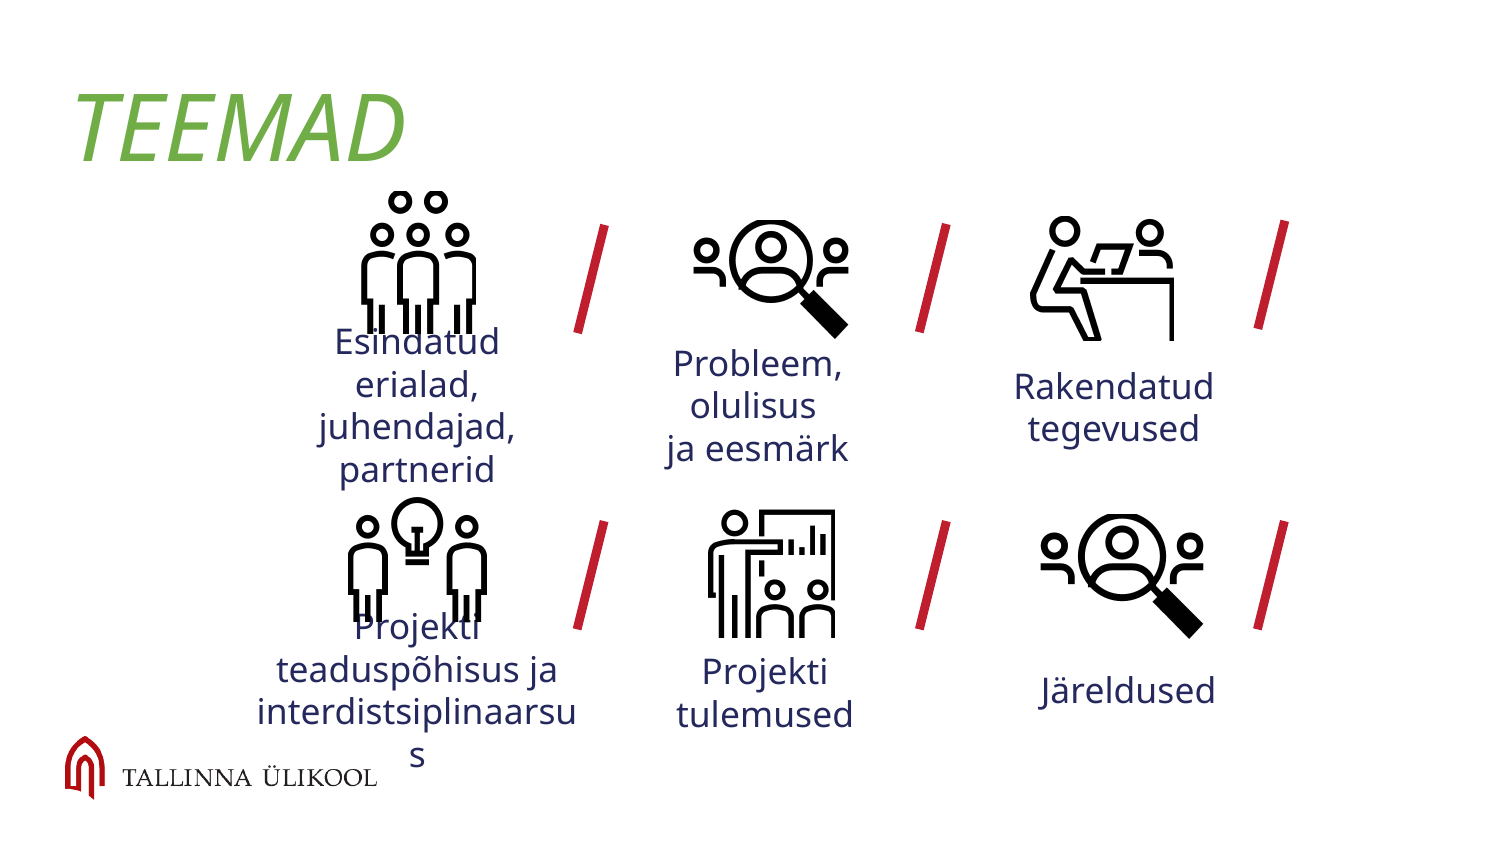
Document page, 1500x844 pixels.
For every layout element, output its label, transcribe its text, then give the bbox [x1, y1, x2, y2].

picture [693, 220, 849, 340]
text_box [1257, 520, 1285, 630]
picture [65, 735, 377, 800]
text_box Projekti tulemused [598, 641, 932, 743]
text_box Rakendatud tegevused [951, 377, 1277, 436]
text_box Projekti teaduspõhisus ja interdistsiplinaarsus [235, 641, 598, 738]
picture [1029, 216, 1175, 342]
picture [707, 509, 835, 638]
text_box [1257, 220, 1286, 330]
picture [1040, 513, 1205, 640]
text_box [919, 520, 947, 630]
text_box Järeldused [962, 638, 1295, 740]
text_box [919, 223, 947, 333]
picture [358, 191, 476, 334]
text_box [577, 224, 605, 334]
text_box Esindatud erialad, juhendajad, partnerid [266, 375, 568, 434]
title TEEMAD [54, 35, 1361, 188]
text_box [576, 520, 605, 630]
picture [347, 496, 487, 622]
text_box Probleem, olulisus ja eesmärk [614, 375, 902, 434]
